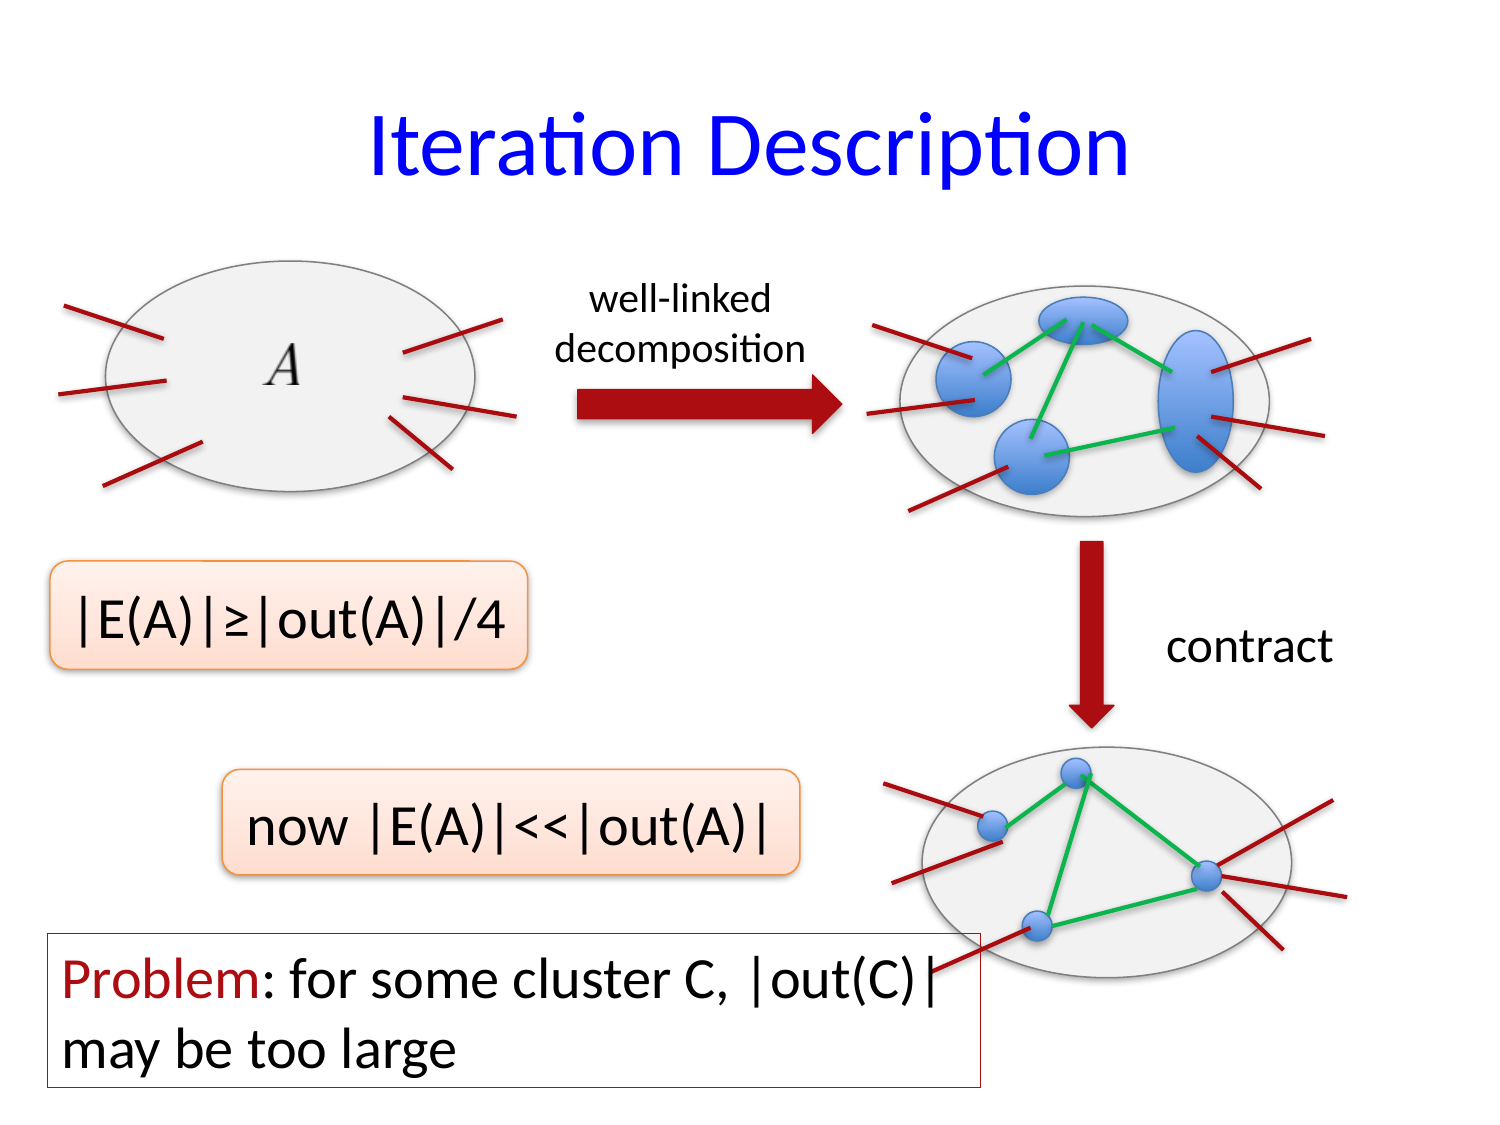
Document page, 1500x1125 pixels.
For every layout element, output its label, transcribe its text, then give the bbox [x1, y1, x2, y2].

title Iteration Description [75, 45, 1425, 233]
text_box |E(A)|≥|out(A)|/4 [49, 560, 529, 671]
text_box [58, 380, 167, 395]
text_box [402, 319, 503, 353]
text_box [104, 260, 476, 493]
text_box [388, 416, 453, 470]
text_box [866, 285, 1326, 517]
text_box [883, 746, 1348, 978]
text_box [402, 396, 517, 417]
picture [261, 342, 300, 385]
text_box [1069, 541, 1398, 728]
text_box Problem: for some cluster C, |out(C)| may be too large [47, 933, 981, 1088]
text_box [63, 305, 165, 340]
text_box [102, 441, 203, 487]
text_box now |E(A)|<<|out(A)| [221, 768, 801, 876]
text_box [533, 263, 842, 434]
